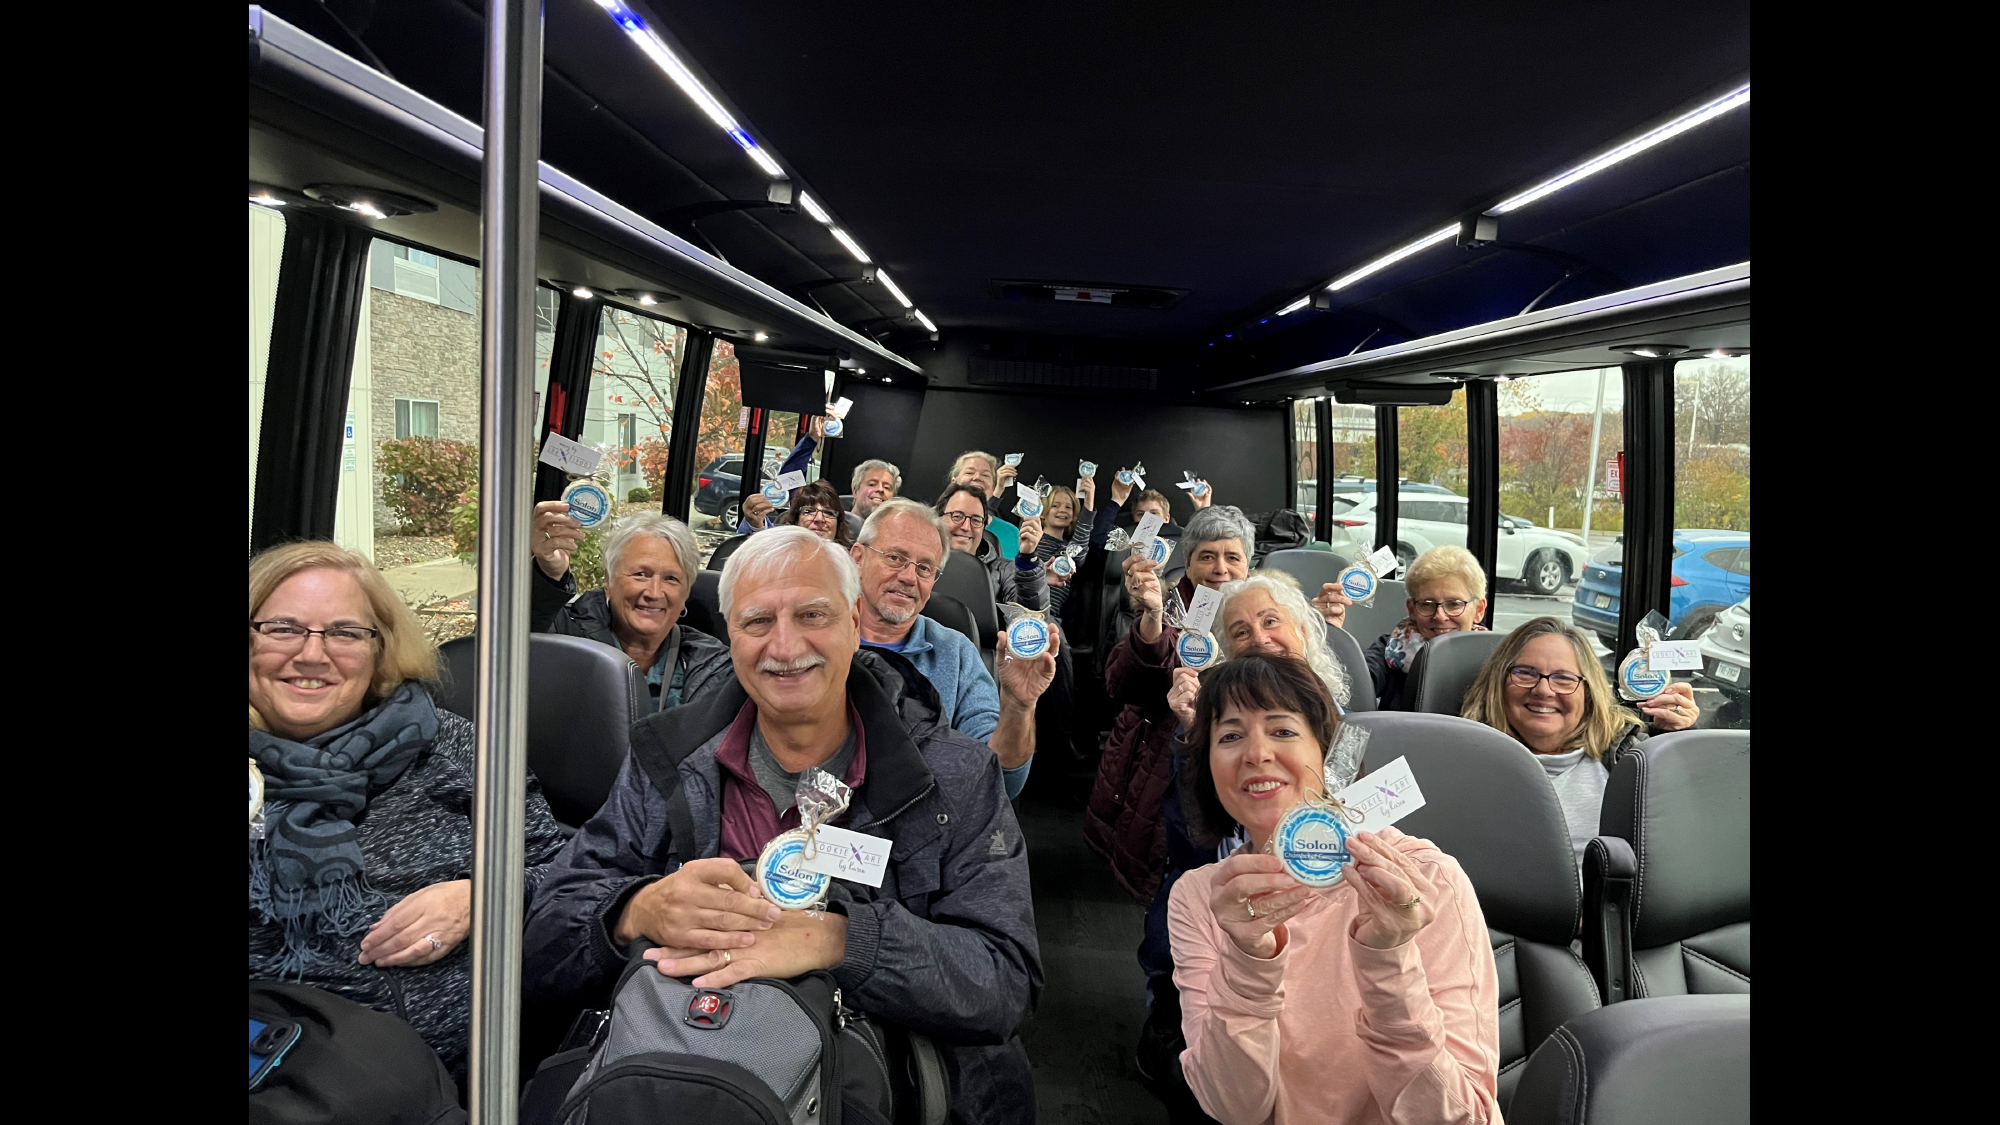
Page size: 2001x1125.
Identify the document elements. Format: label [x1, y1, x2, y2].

picture [249, 0, 1750, 1125]
